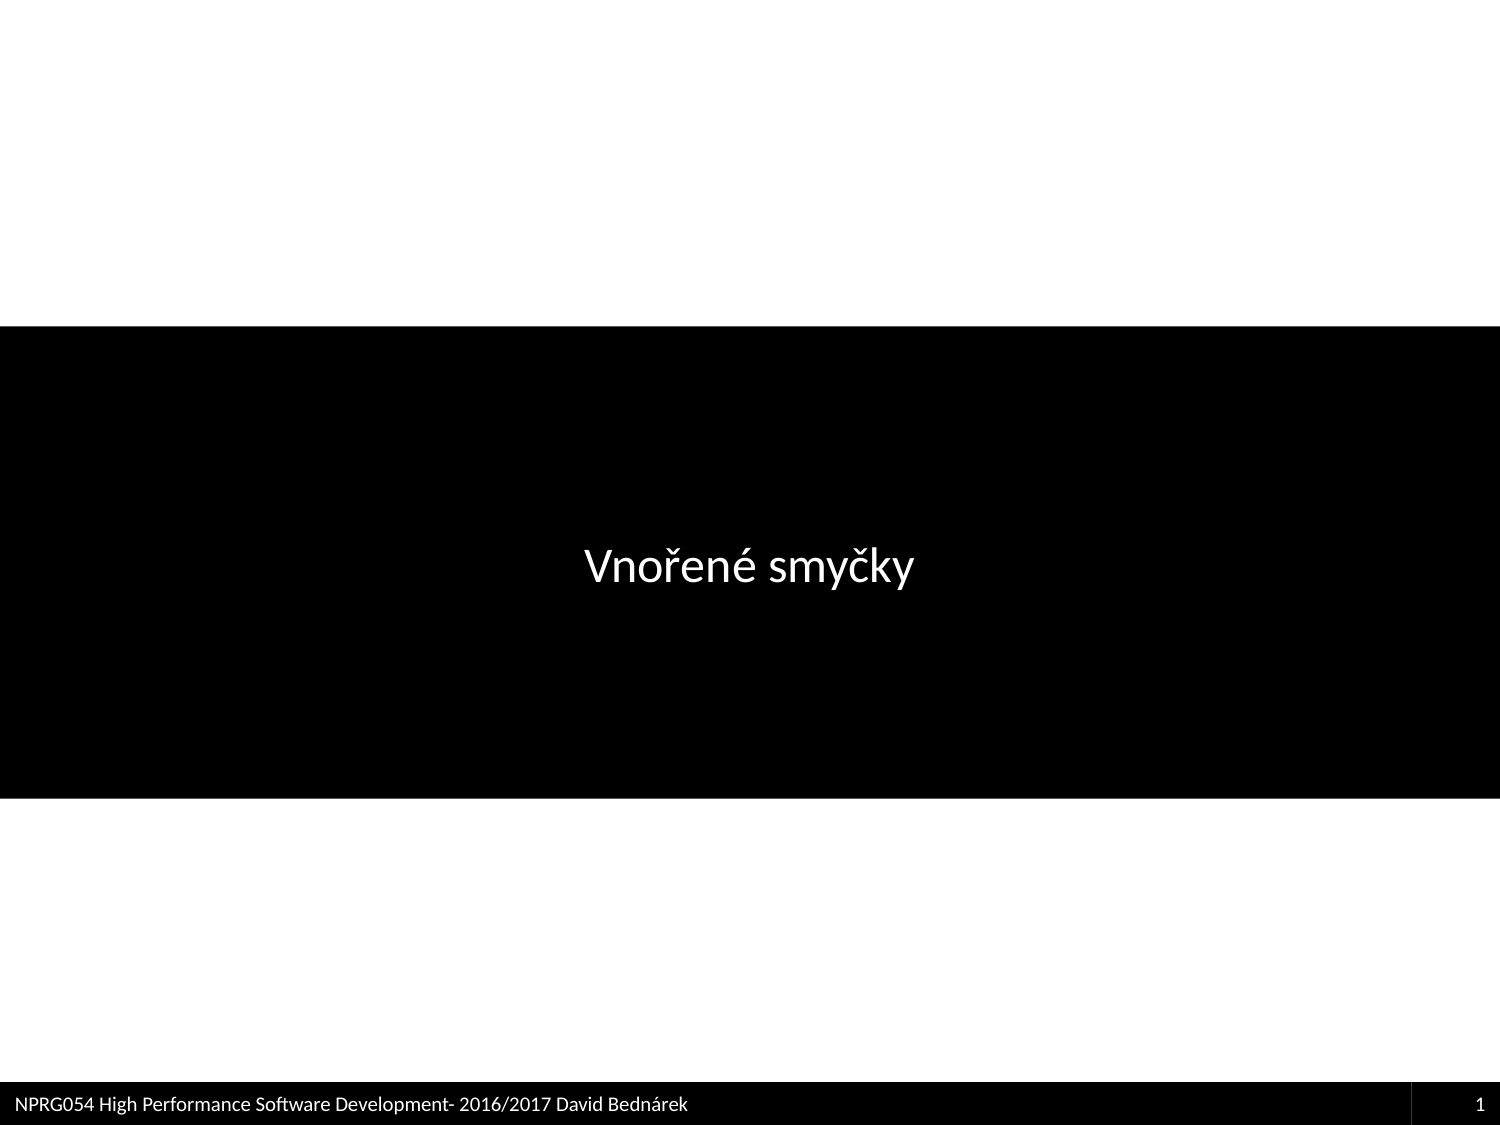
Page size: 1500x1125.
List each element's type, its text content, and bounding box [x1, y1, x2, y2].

slide_number 1 [1412, 1082, 1500, 1125]
title Vnořené smyčky [0, 326, 1500, 799]
footer NPRG054 High Performance Software Development- 2016/2017 David Bednárek [0, 1082, 1412, 1125]
